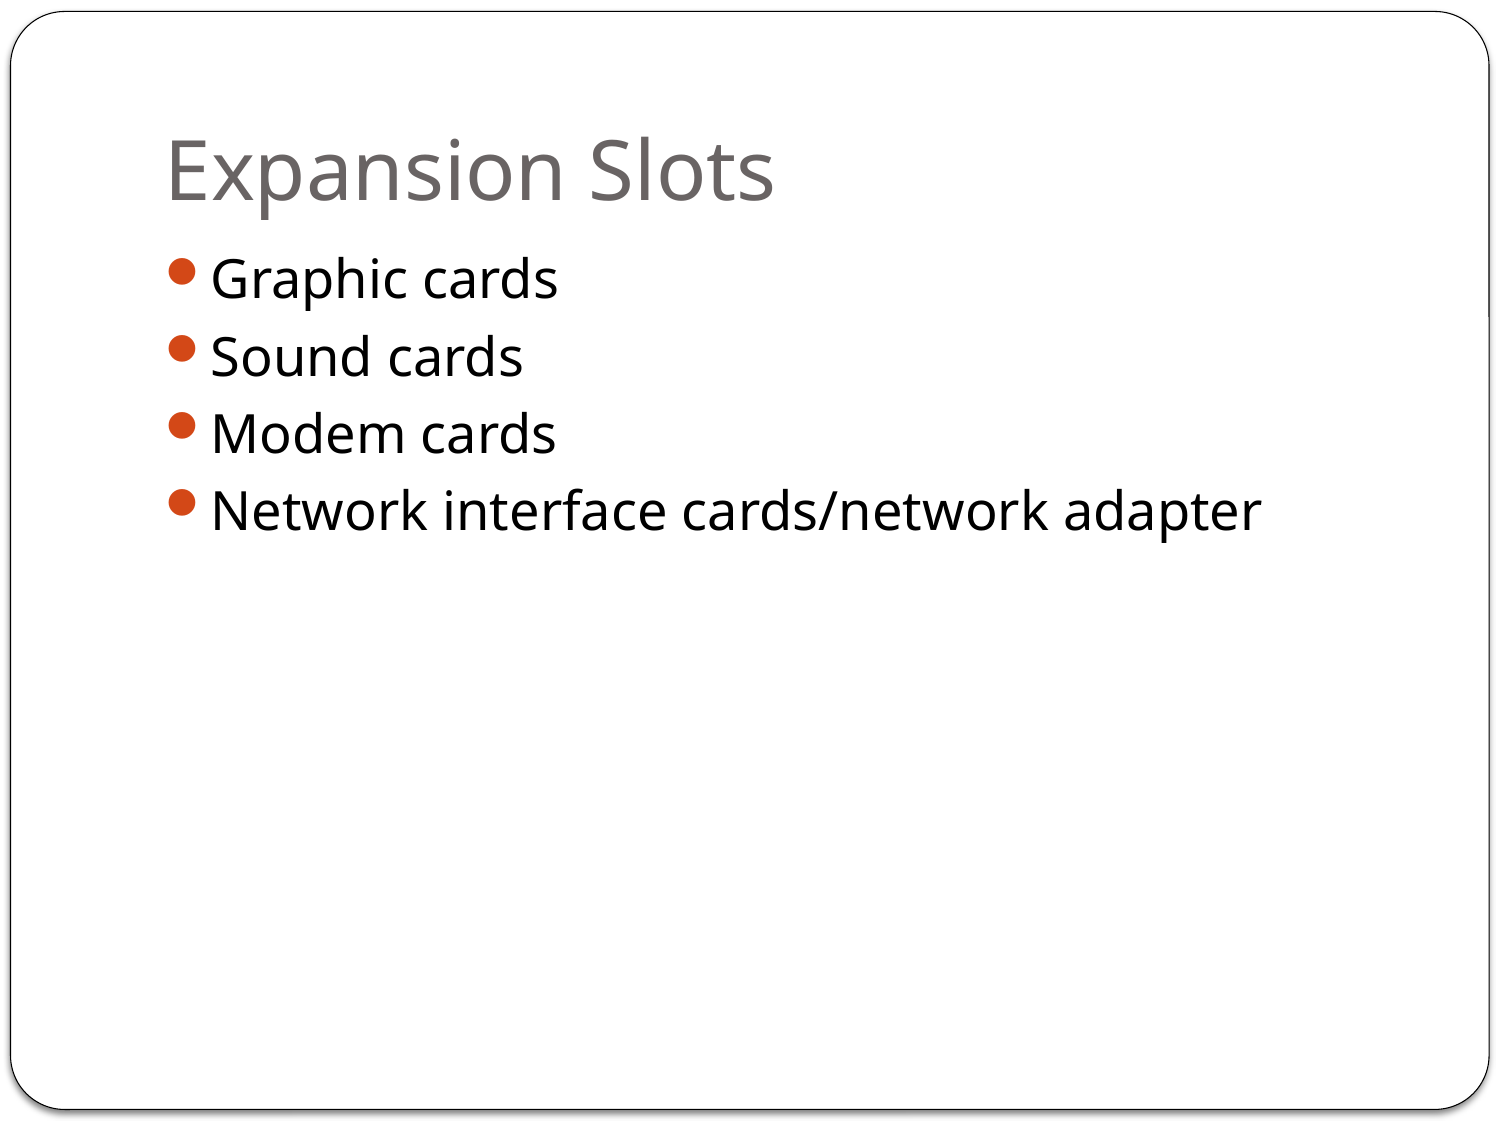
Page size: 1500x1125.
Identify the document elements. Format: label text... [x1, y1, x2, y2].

title Expansion Slots [150, 45, 1425, 233]
list Graphic cards Sound cards Modem cards Network interface cards/network adapter [150, 237, 1425, 988]
